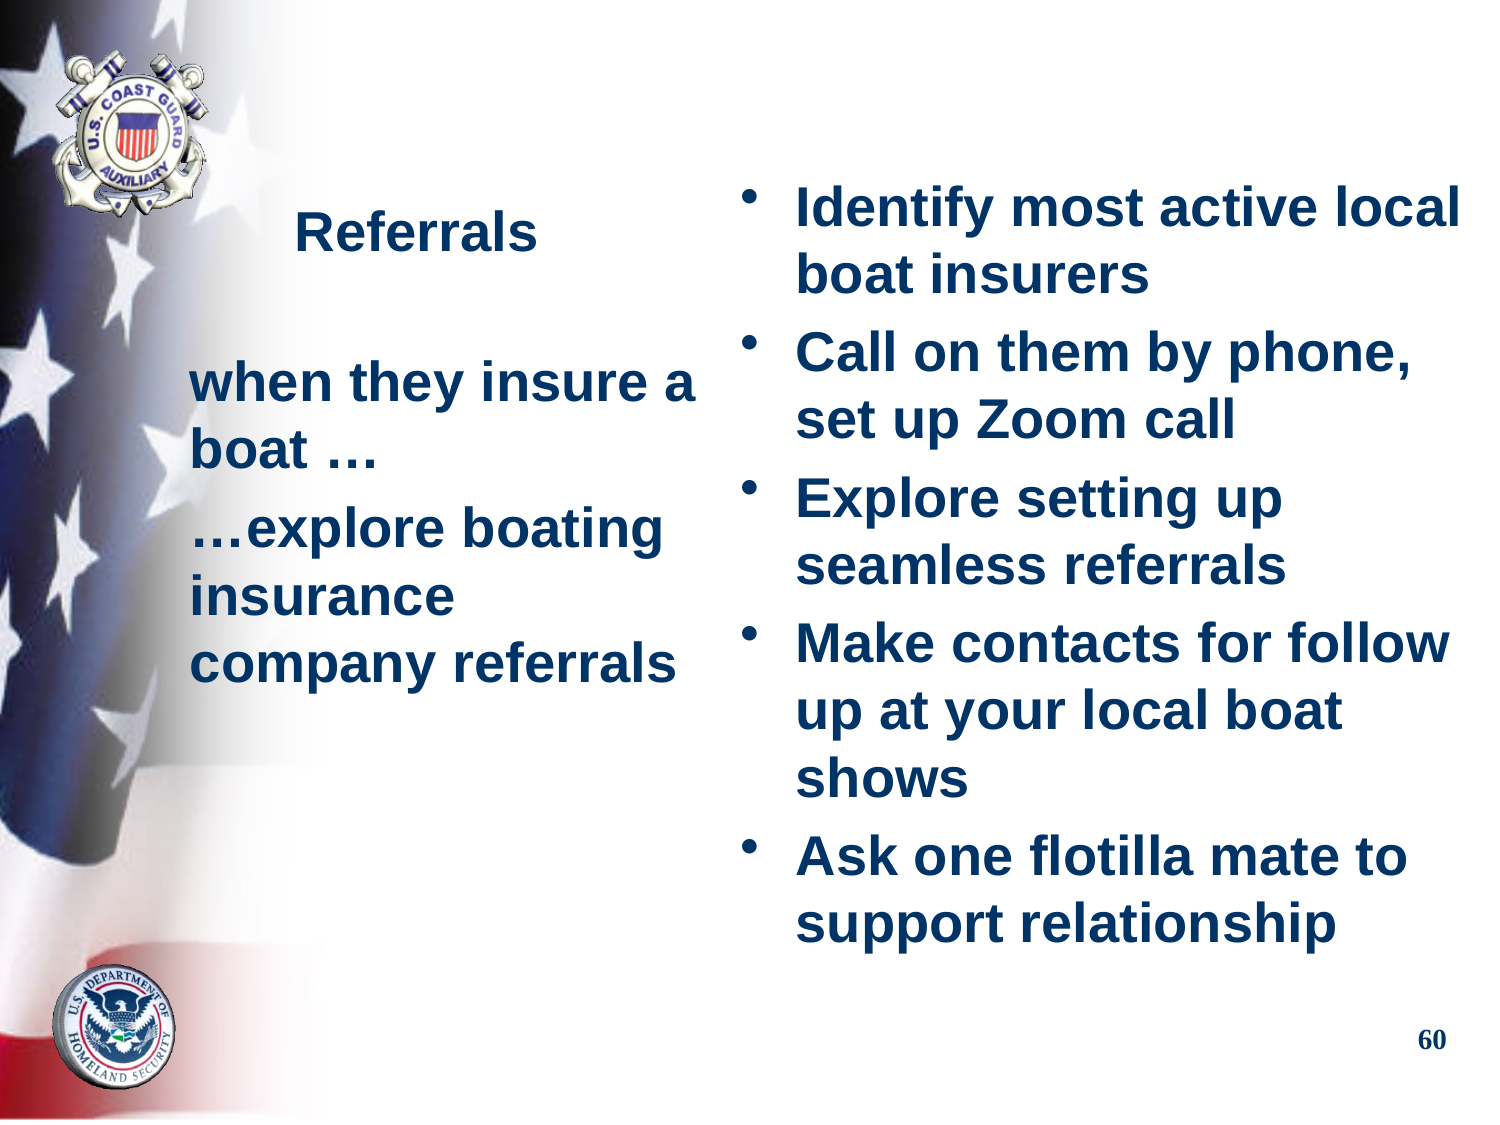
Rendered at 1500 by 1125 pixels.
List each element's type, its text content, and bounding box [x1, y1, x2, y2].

picture [0, 0, 1500, 1125]
list Identify most active local boat insurers Call on them by phone, set up Zoom call Explore setting up seamless referrals Make contacts for follow up at your local boat shows Ask one flotilla mate to support relationship [725, 162, 1485, 962]
list when they insure a boat … …explore boating insurance company referrals [174, 337, 713, 963]
slide_number 60 [1387, 1012, 1463, 1088]
title Referrals [174, 75, 659, 337]
